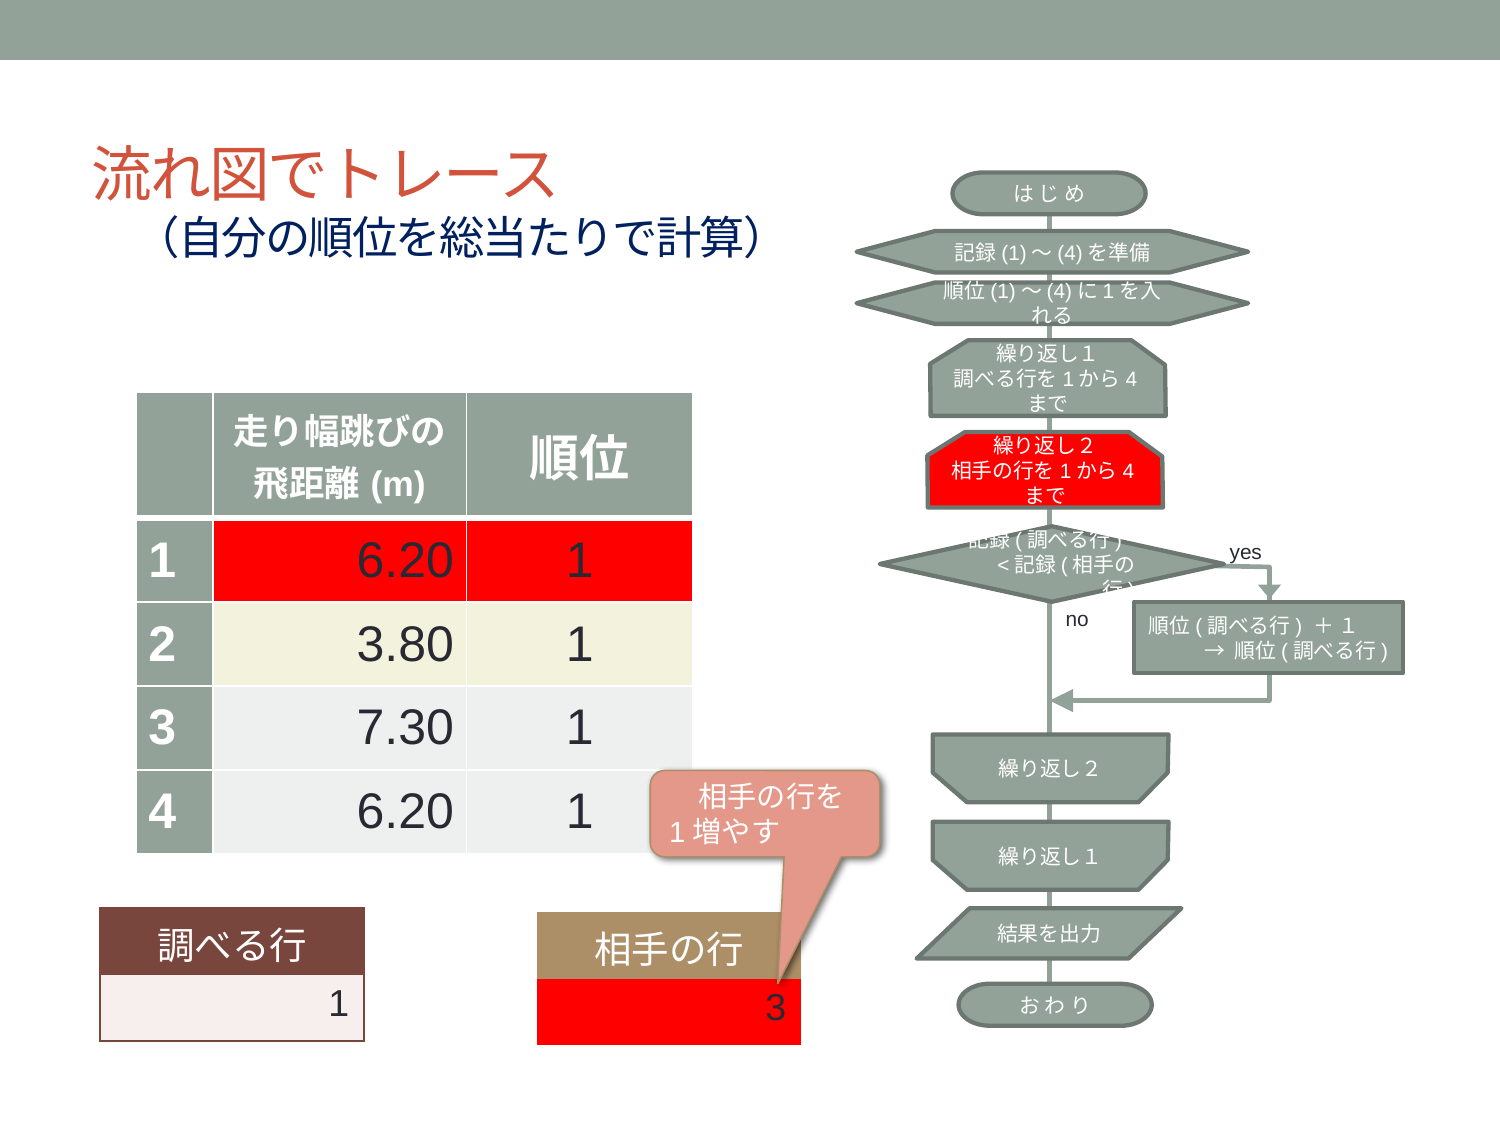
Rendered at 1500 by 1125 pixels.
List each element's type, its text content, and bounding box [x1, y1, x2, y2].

table_header [137, 393, 212, 515]
table_header 相手の行 [791, 960, 801, 979]
table_cell 1 [467, 603, 692, 685]
table_cell 1 [467, 771, 656, 853]
title 流れ図でトレース （自分の順位を総当たりで計算） [76, 108, 836, 292]
table_cell 1 [467, 521, 692, 601]
table_cell 6.20 [214, 521, 466, 601]
table_cell 1 [101, 975, 363, 1040]
table_cell 7.30 [214, 687, 466, 769]
table_header 走り幅跳びの 飛距離(m) [214, 393, 466, 515]
table_header 調べる行 [101, 909, 363, 974]
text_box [856, 172, 1403, 1026]
table_cell 3.80 [214, 603, 466, 685]
table_cell 1 [137, 521, 212, 601]
table_header 相手の行 [537, 912, 778, 979]
table_cell 1 [467, 687, 692, 769]
table_cell 6.20 [214, 771, 466, 853]
table_cell 2 [137, 603, 212, 685]
table_cell 4 [137, 771, 212, 853]
table_cell 3 [537, 979, 801, 1045]
text_box 相手の行を1増やす [649, 769, 853, 985]
table_cell 3 [137, 687, 212, 769]
table_header 順位 [467, 393, 692, 515]
